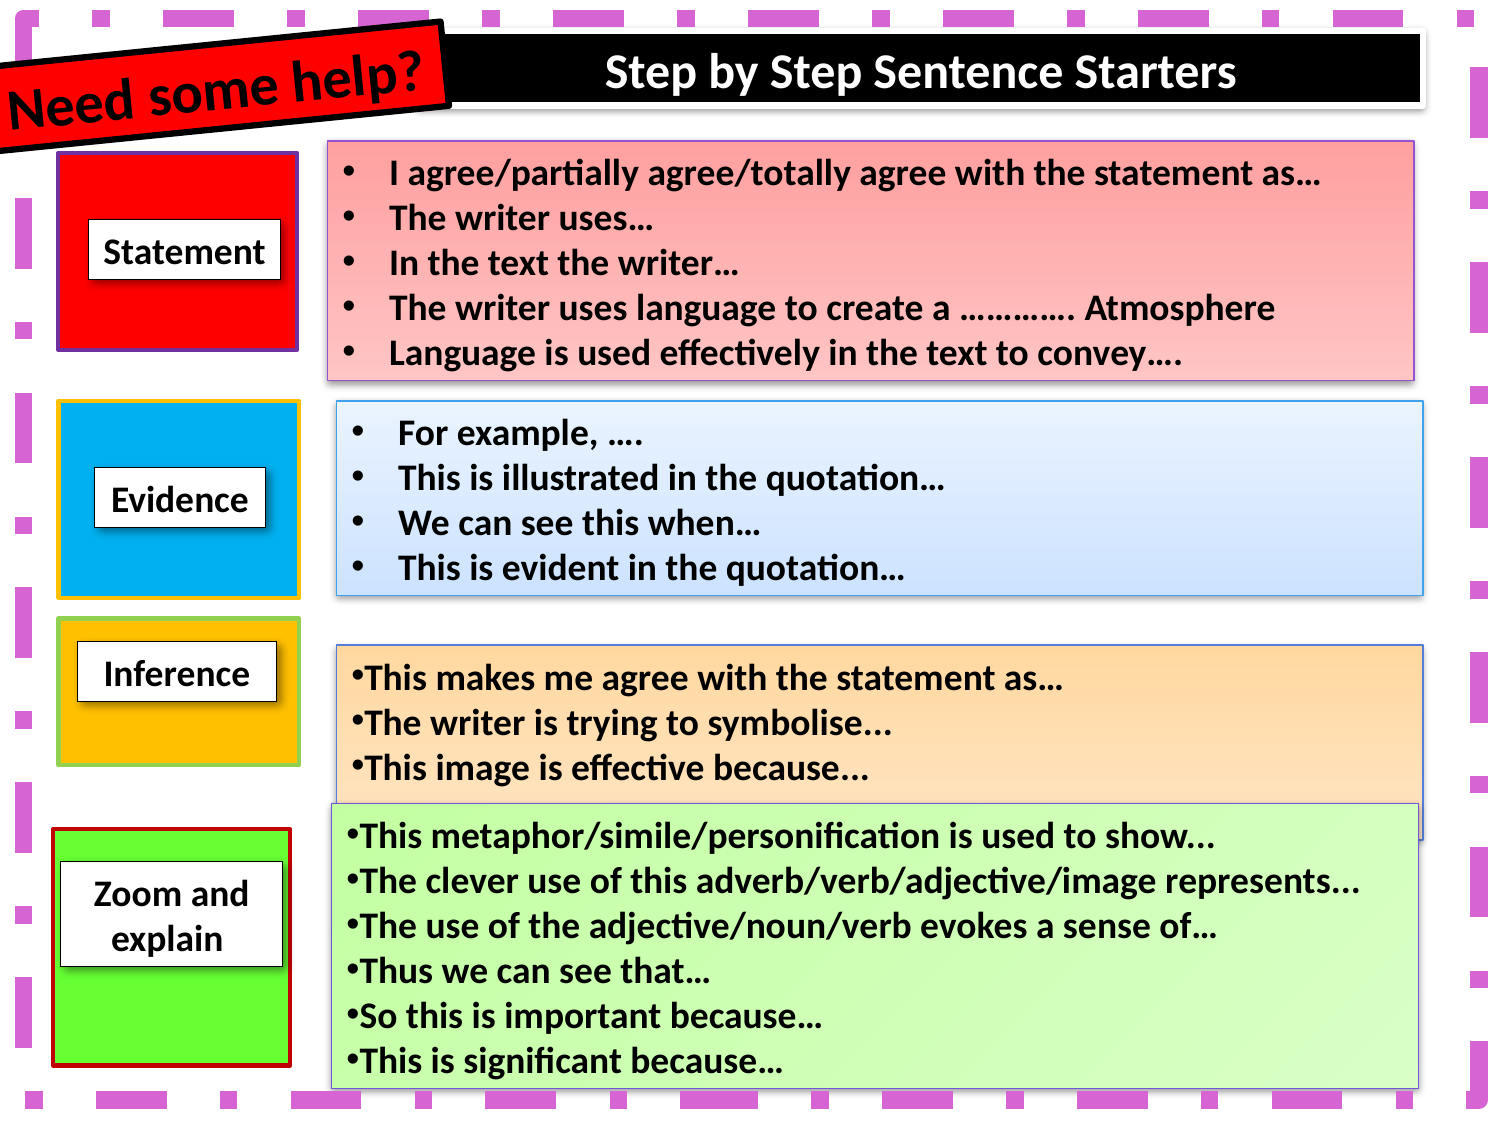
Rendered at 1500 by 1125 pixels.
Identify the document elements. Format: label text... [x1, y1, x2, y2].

text_box [22, 16, 1481, 1102]
text_box Need some help? [0, 21, 449, 151]
